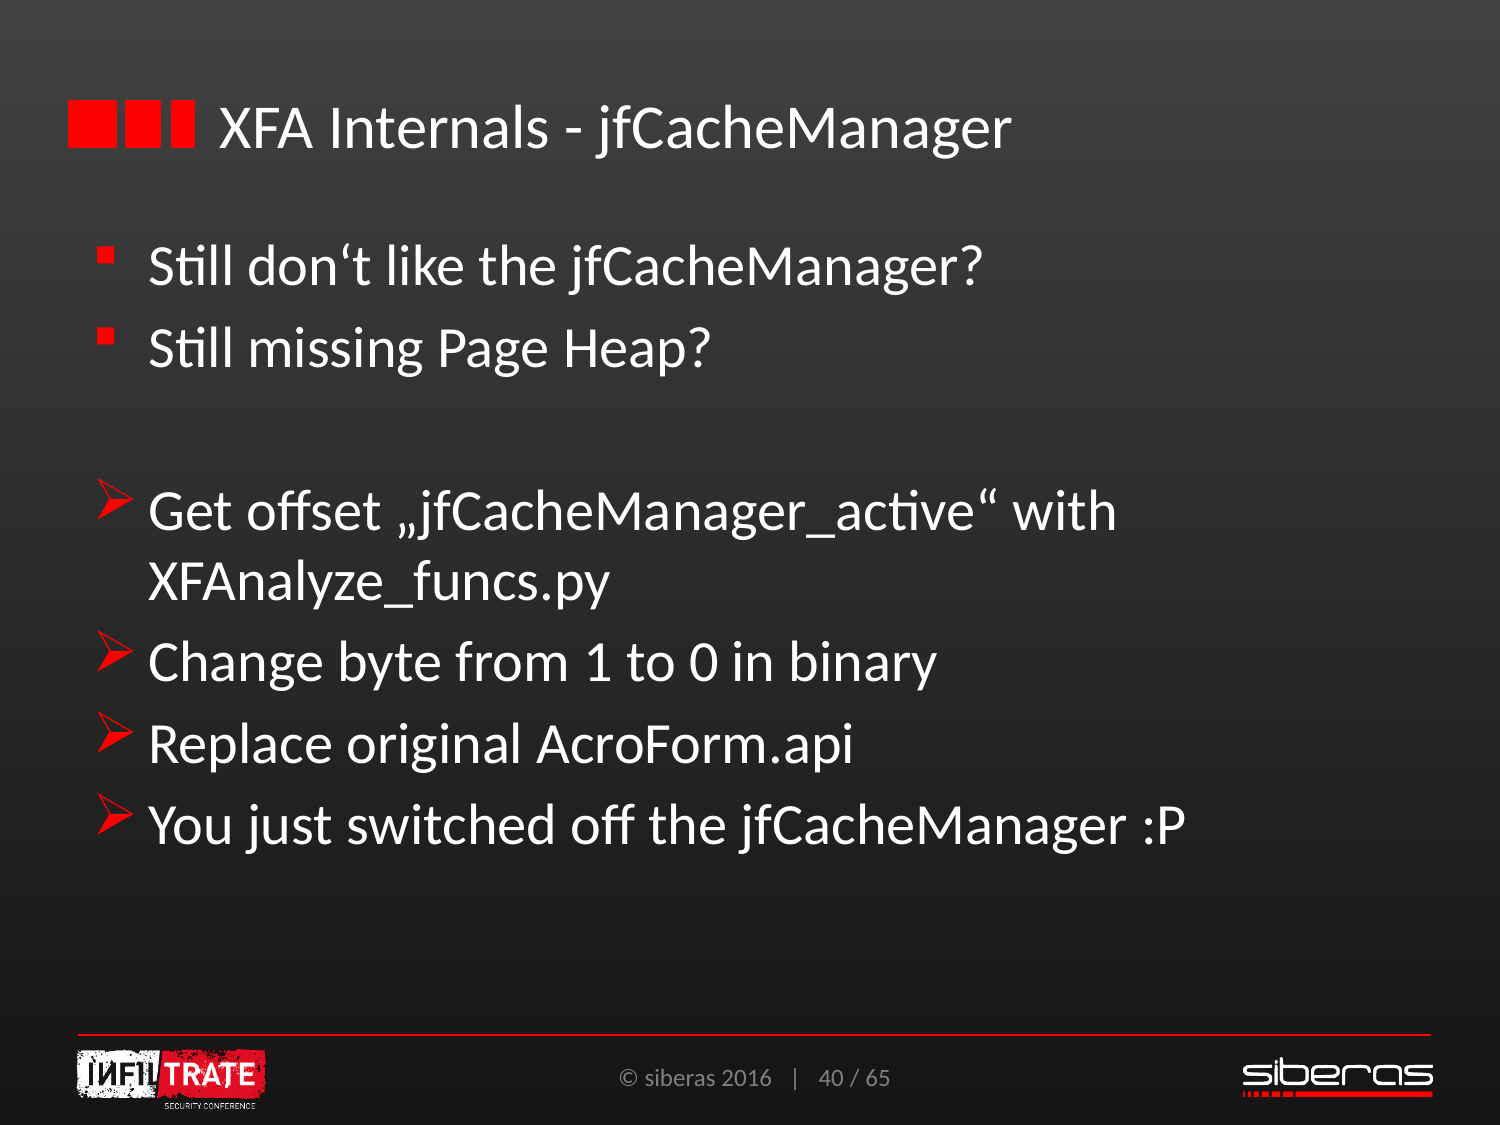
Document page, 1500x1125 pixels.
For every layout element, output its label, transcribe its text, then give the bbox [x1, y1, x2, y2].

title XFA Internals - jfCacheManager [205, 58, 1420, 189]
list Still don‘t like the jfCacheManager? Still missing Page Heap? Get offset „jfCacheManager_active“ with XFAnalyze_funcs.py Change byte from 1 to 0 in binary Replace original AcroForm.api You just switched off the jfCacheManager :P [77, 219, 1431, 1012]
picture [76, 1049, 266, 1109]
picture [1243, 1057, 1433, 1097]
